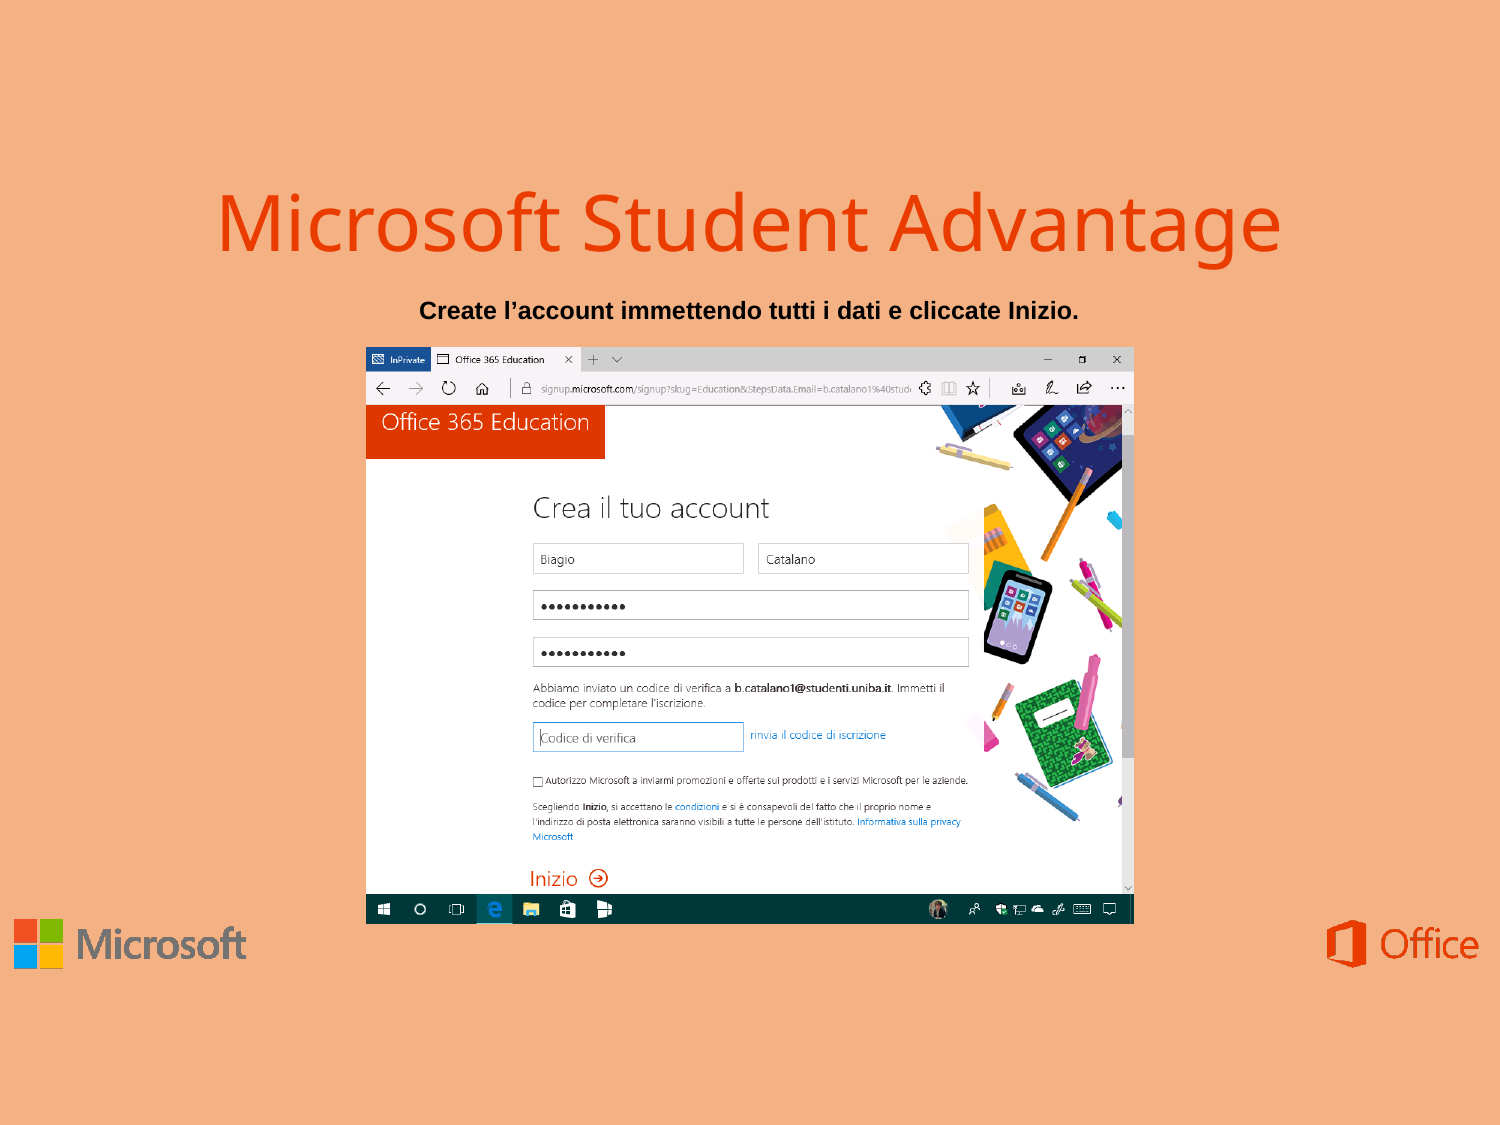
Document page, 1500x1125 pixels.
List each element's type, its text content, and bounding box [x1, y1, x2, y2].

text_box Microsoft Student Advantage [0, 165, 1500, 275]
picture [366, 347, 1134, 924]
picture [13, 918, 256, 969]
picture [1324, 918, 1480, 969]
text_box Create l’account immettendo tutti i dati e cliccate Inizio. [0, 287, 1500, 332]
